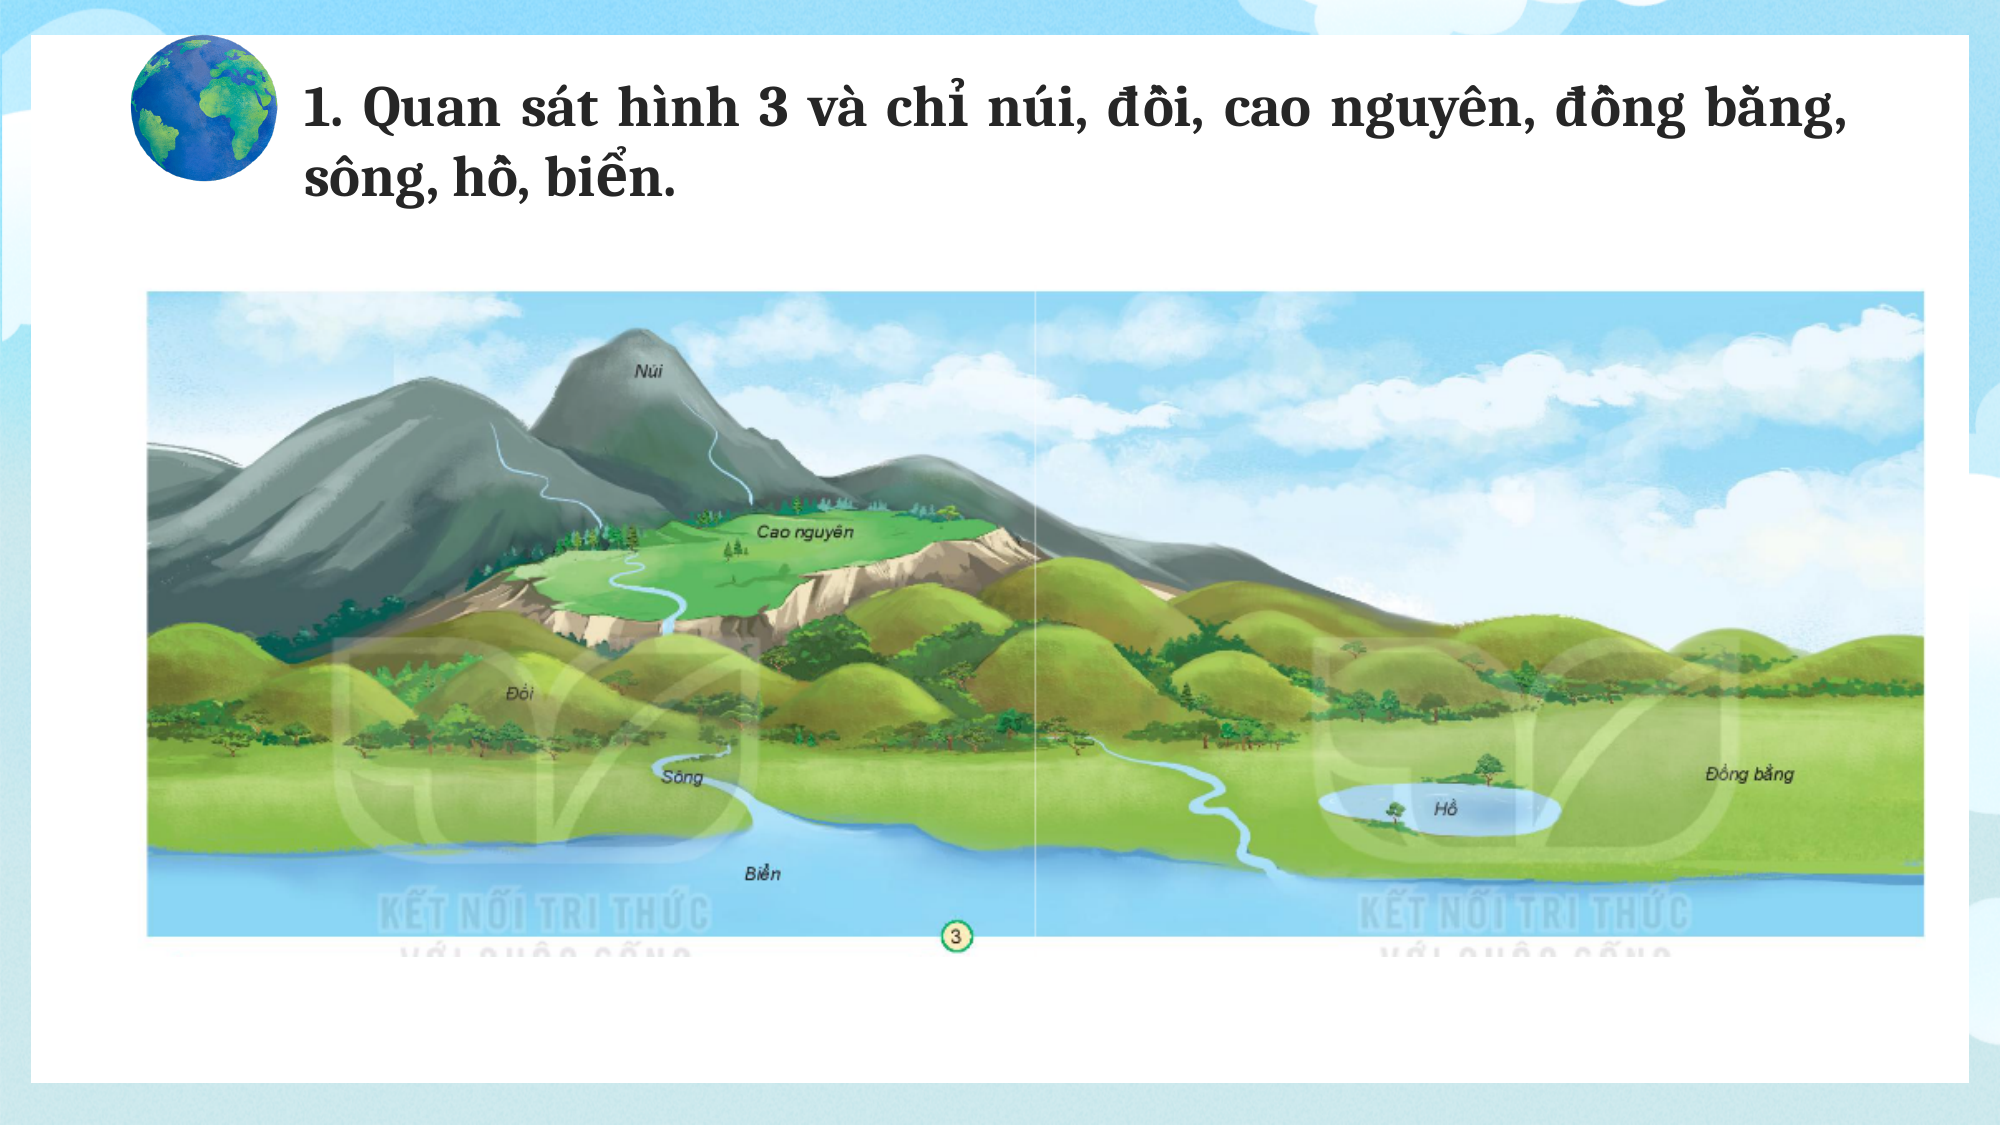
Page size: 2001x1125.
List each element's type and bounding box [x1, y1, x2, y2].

picture [0, 0, 2000, 1125]
text_box [123, 24, 1863, 218]
